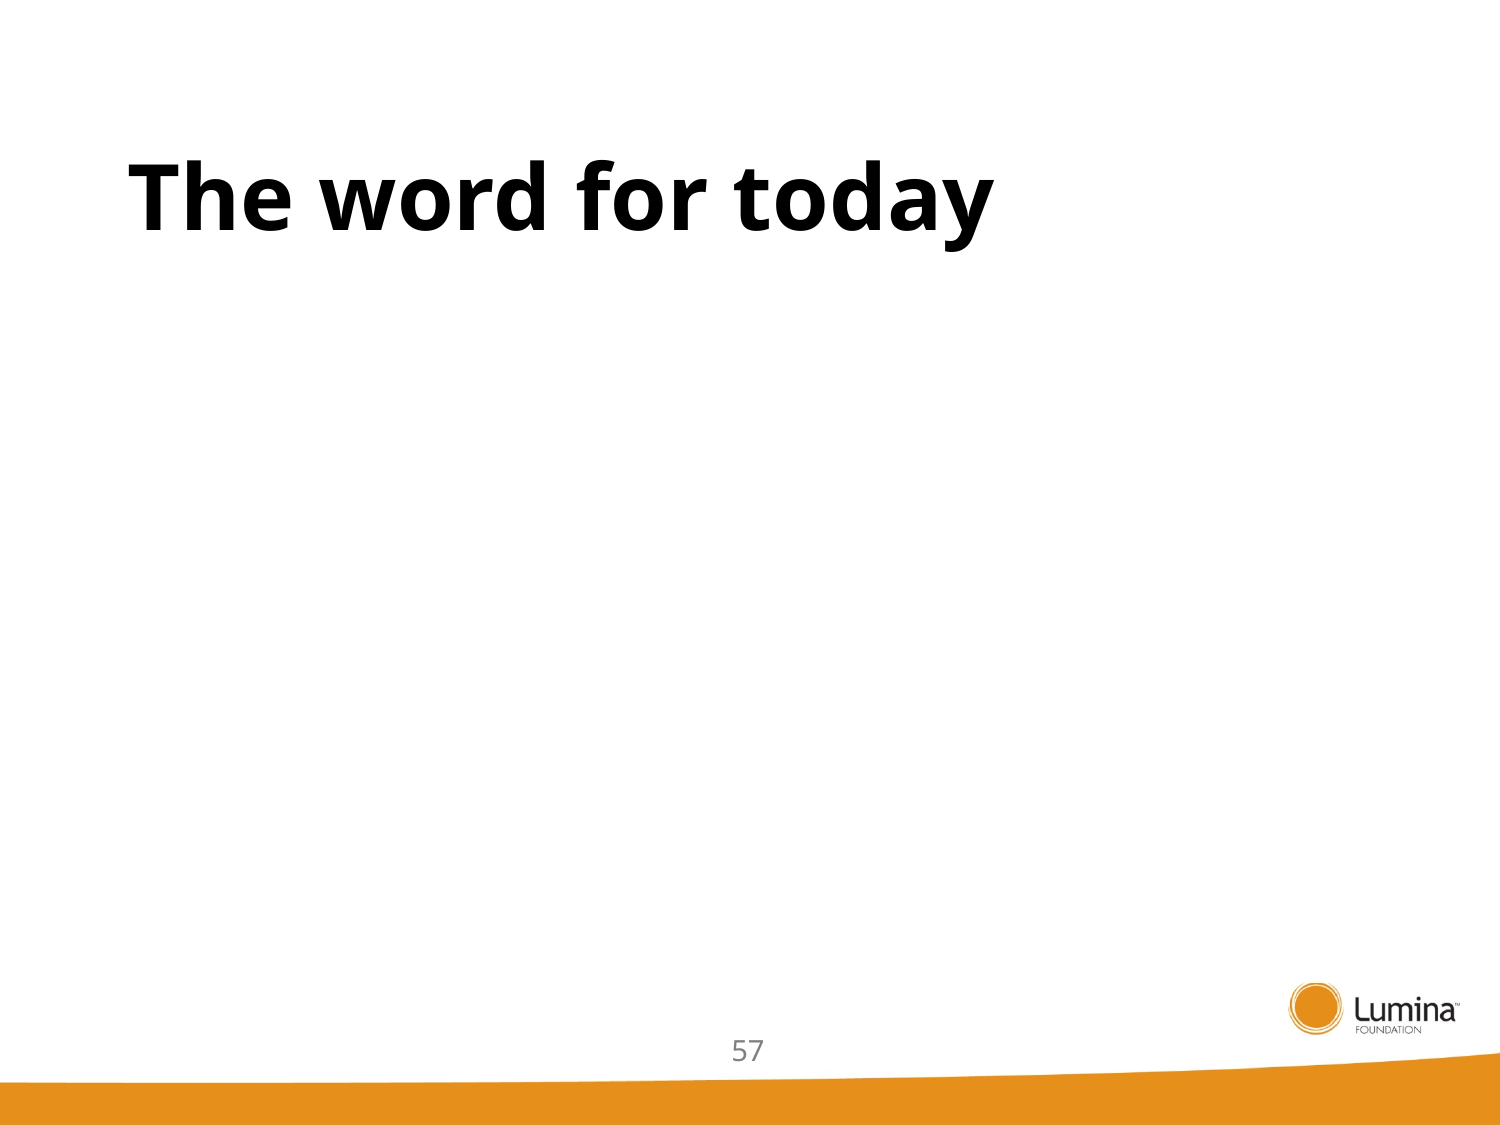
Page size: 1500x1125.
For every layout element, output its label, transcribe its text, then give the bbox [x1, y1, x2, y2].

title The word for today [112, 99, 1388, 288]
picture [0, 0, 1500, 1125]
slide_number 57 [591, 1024, 905, 1101]
